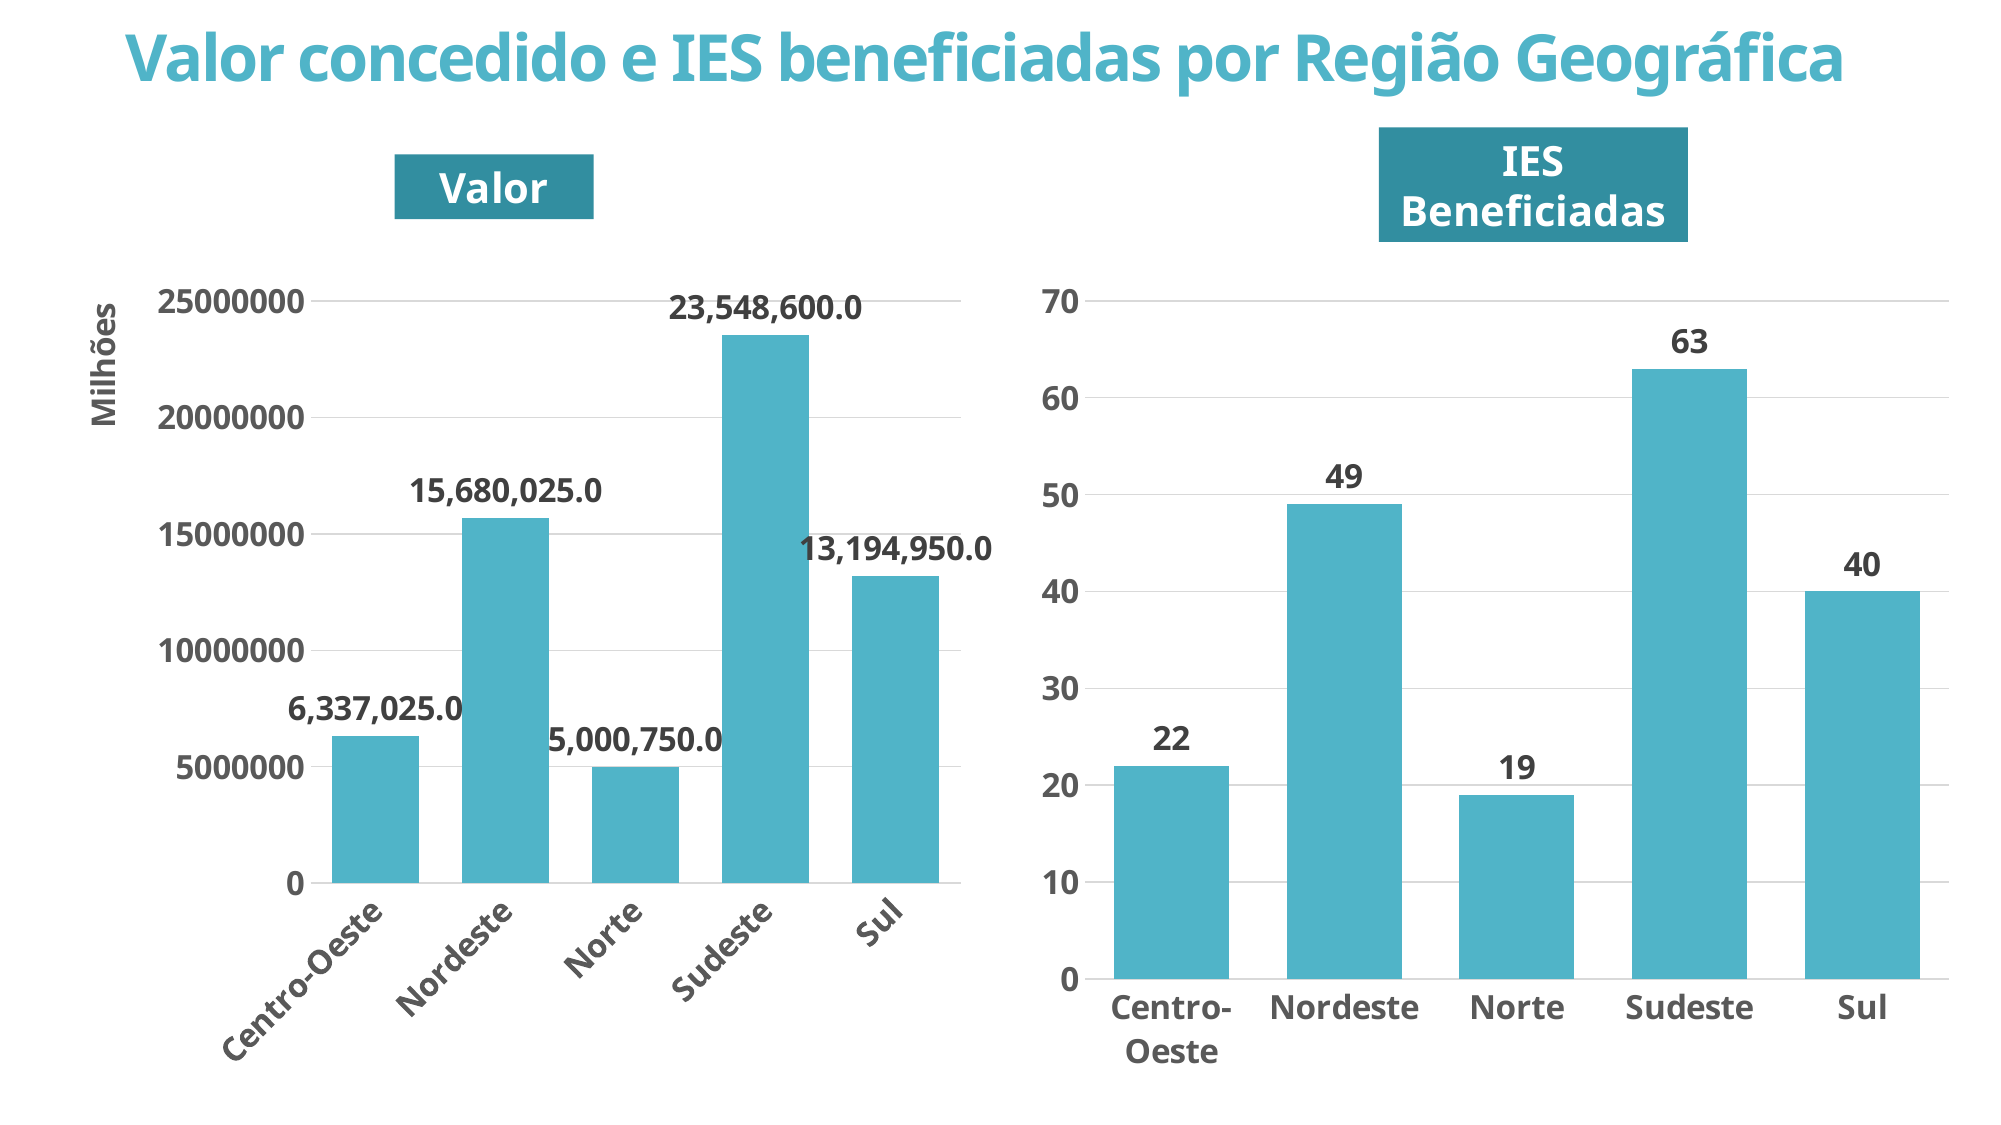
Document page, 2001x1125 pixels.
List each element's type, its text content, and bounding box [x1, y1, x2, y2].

text_box IES Beneficiadas [1378, 127, 1688, 242]
chart [1022, 262, 1968, 1090]
text_box Valor concedido e IES beneficiadas por Região Geográfica [110, 12, 1879, 112]
text_box Valor [394, 154, 594, 220]
chart [49, 262, 995, 1090]
